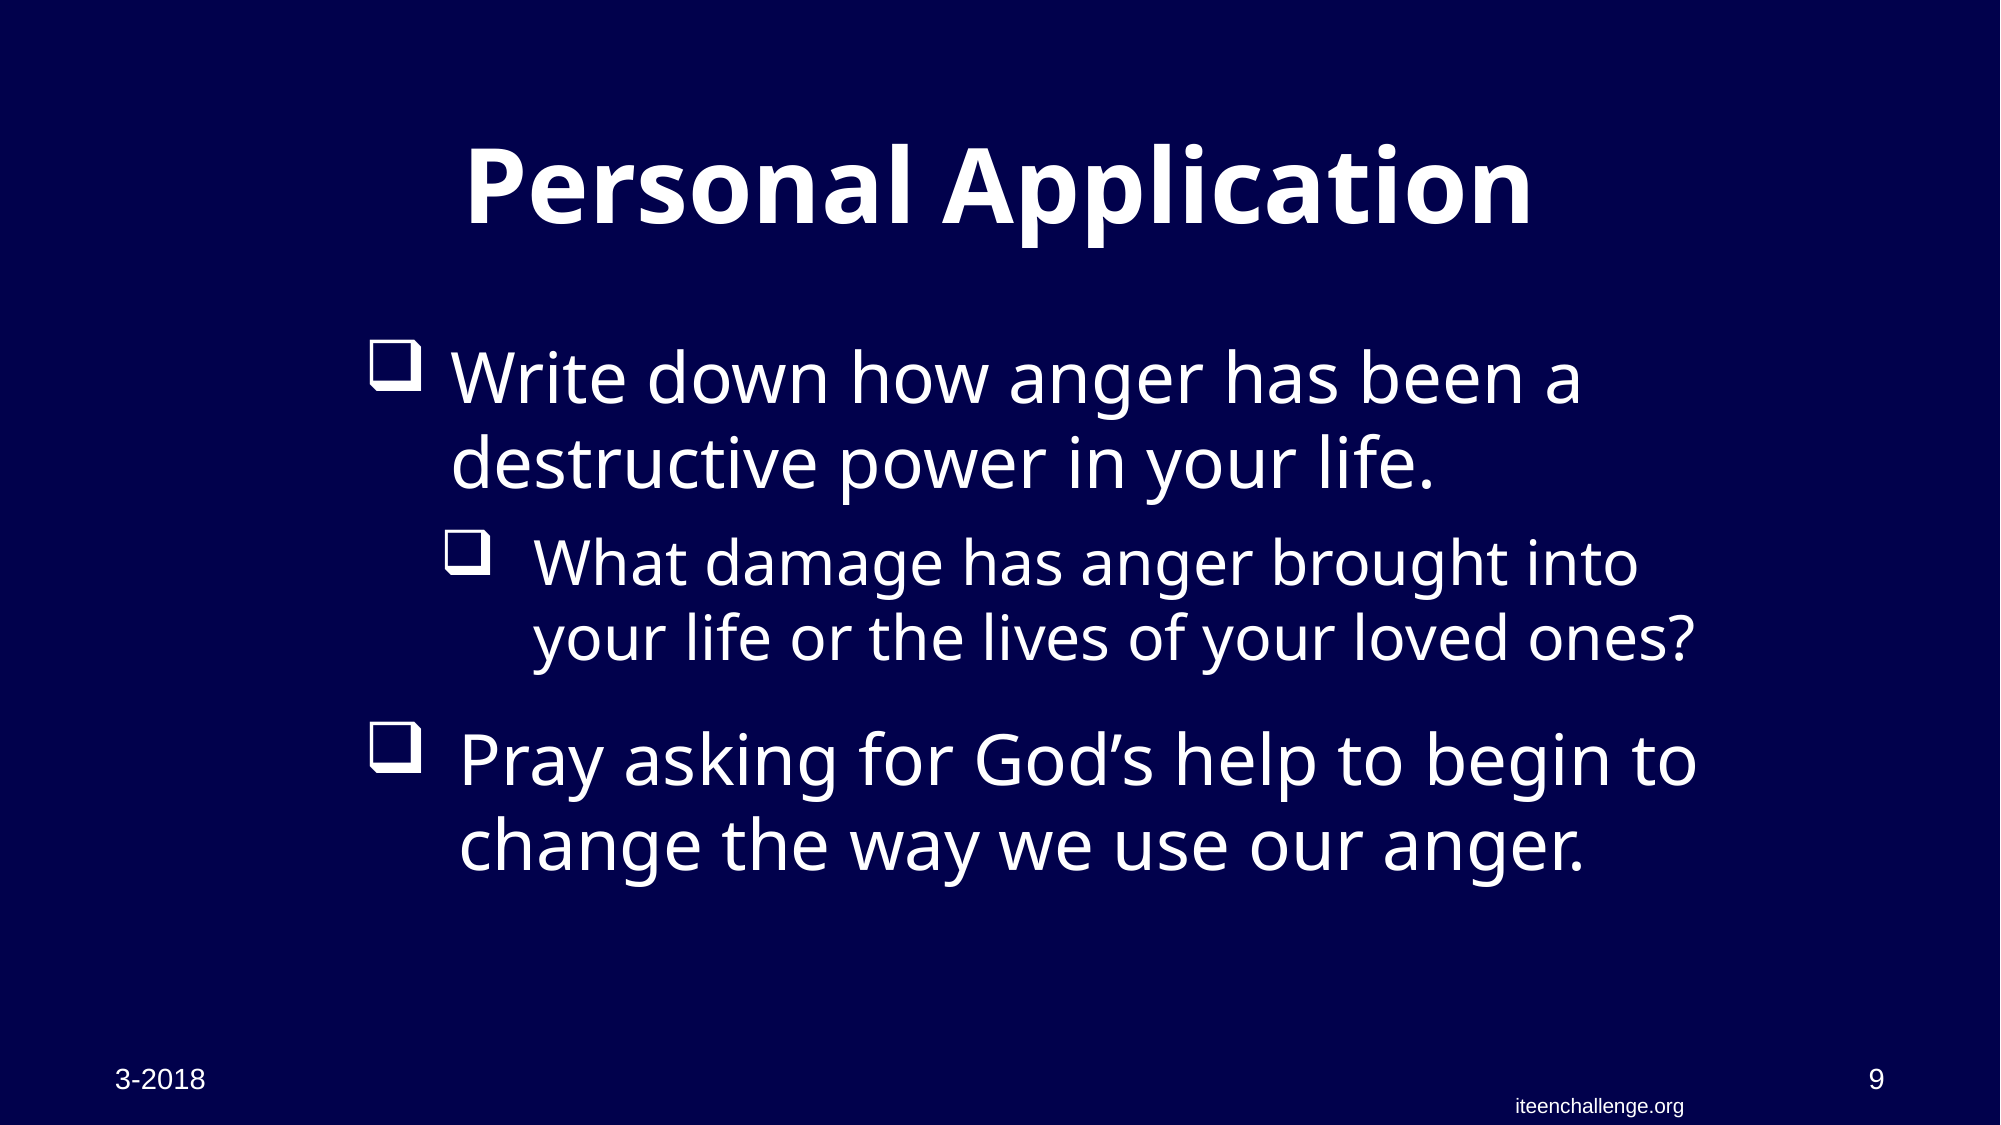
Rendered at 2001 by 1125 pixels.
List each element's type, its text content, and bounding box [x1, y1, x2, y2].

slide_number 9 [1433, 1024, 1900, 1103]
text_box Write down how anger has been a destructive power in your life. What damage has anger brought into your life or the lives of your loved ones? Pray asking for God’s help to begin to change the way we use our anger. [349, 324, 1775, 962]
text_box Personal Application [249, 112, 1750, 253]
footer iteenchallenge.org [1449, 1103, 1750, 1125]
slide_number 3-2018 [99, 1024, 567, 1103]
